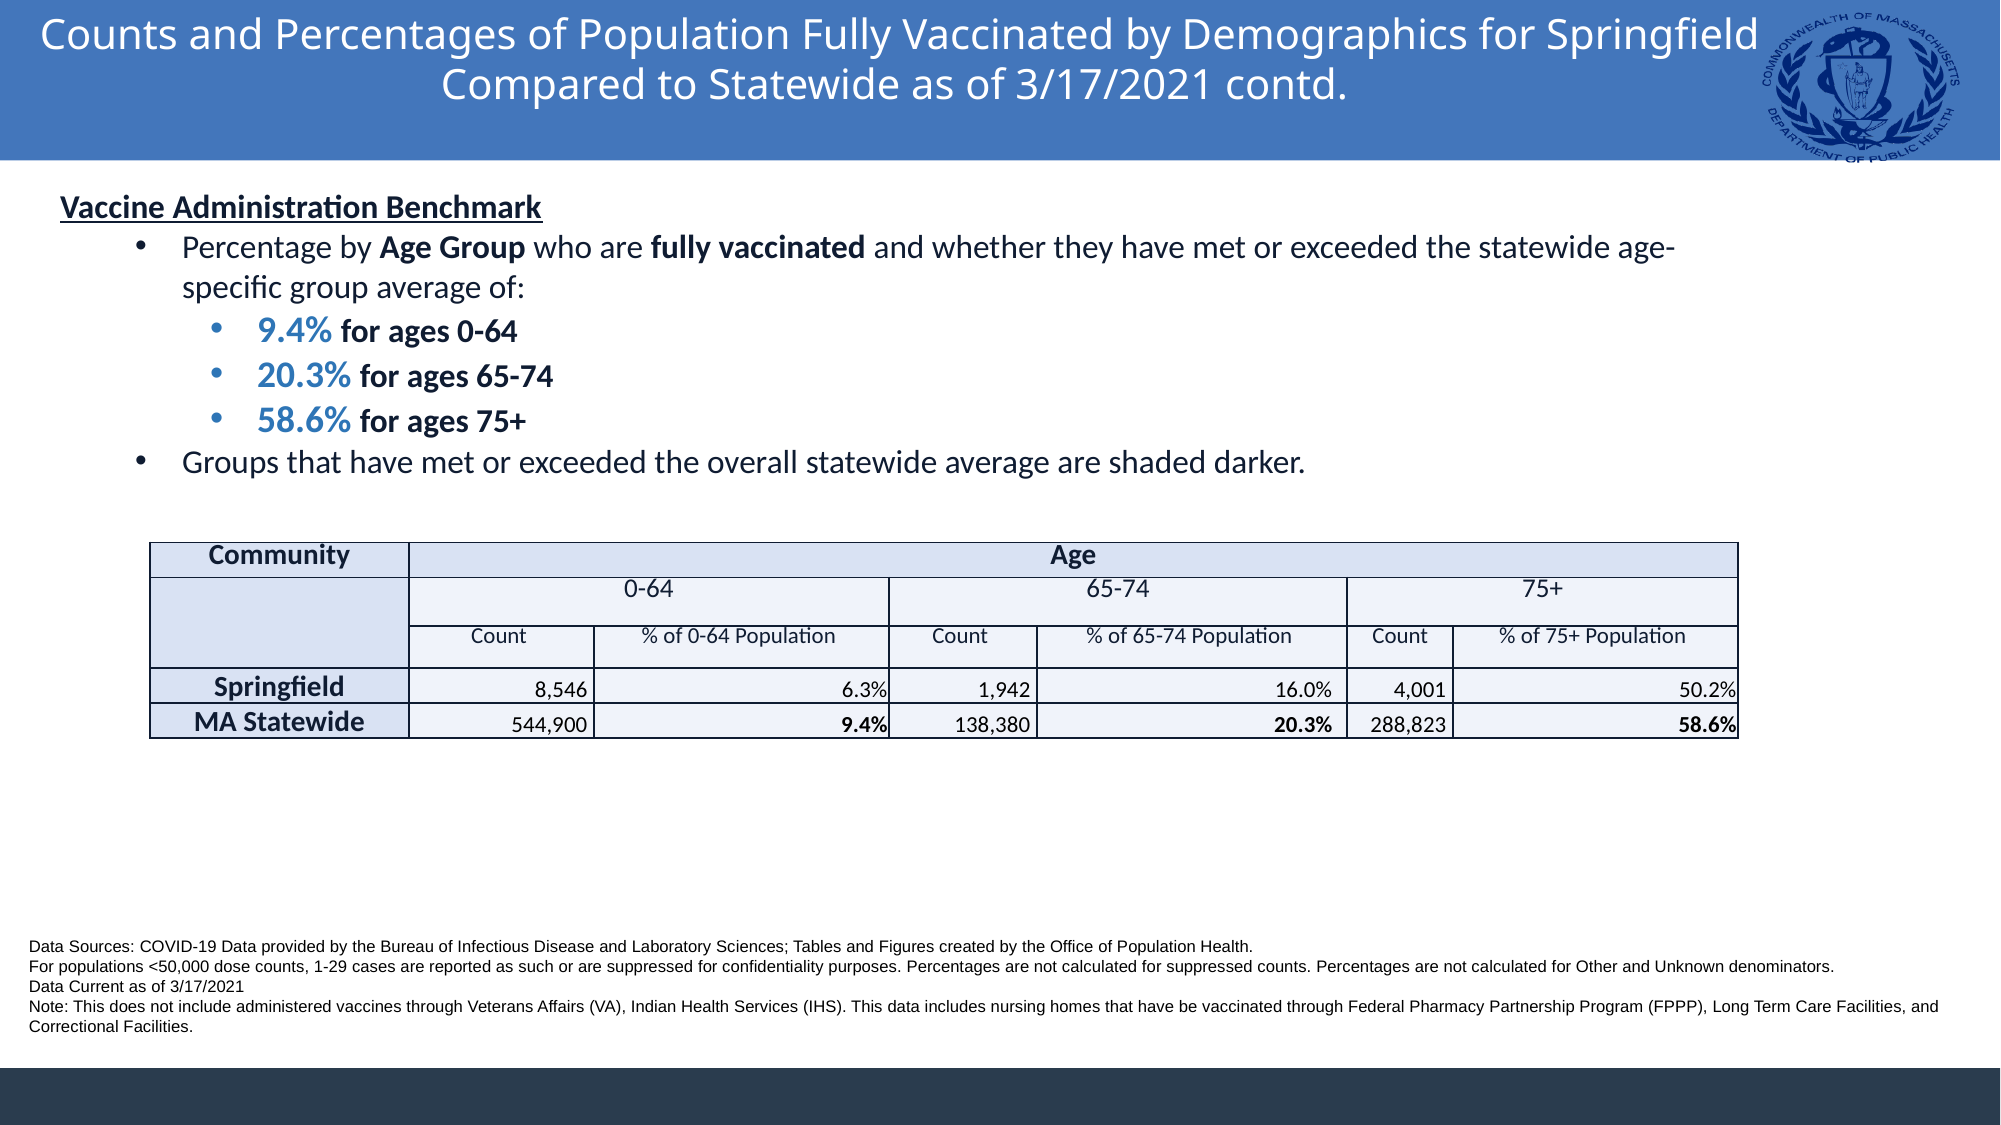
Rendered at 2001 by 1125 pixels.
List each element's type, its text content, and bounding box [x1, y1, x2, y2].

text_box Data Sources: COVID-19 Data provided by the Bureau of Infectious Disease and Laboratory Sciences; Tables and Figures created by the Office of Population Health. For populations <50,000 dose counts, 1-29 cases are reported as such or are suppressed for confidentiality purposes. Percentages are not calculated for suppressed counts. Percentages are not calculated for Other and Unknown denominators. Data Current as of 3/17/2021 Note: This does not include administered vaccines through Veterans Affairs (VA), Indian Health Services (IHS). This data includes nursing homes that have be vaccinated through Federal Pharmacy Partnership Program (FPPP), Long Term Care Facilities, and Correctional Facilities. [14, 928, 1998, 1044]
table_cell % of 0-64 Population [595, 627, 888, 667]
table_cell 50.2% [1454, 669, 1737, 702]
table_cell 75+ [1348, 578, 1737, 625]
title Counts and Percentages of Population Fully Vaccinated by Demographics for Springfield Compared to Statewide as of 3/17/2021 contd. [0, 0, 1800, 150]
text_box Vaccine Administration Benchmark Percentage by Age Group who are fully vaccinated and whether they have met or exceeded the statewide age-specific group average of: 9.4% for ages 0-64 20.3% for ages 65-74 58.6% for ages 75+ Groups that have met or exceeded the overall statewide average are shaded darker. [45, 177, 1775, 533]
picture [1760, 12, 1961, 163]
table_cell Count [410, 627, 593, 667]
table_cell 9.4% [595, 704, 888, 737]
table_header Community [151, 543, 408, 577]
table_cell 4,001 [1348, 669, 1452, 702]
table_cell 58.6% [1454, 704, 1737, 737]
table_cell 6.3% [595, 669, 888, 702]
table_header Age [410, 543, 1737, 577]
table_cell 8,546 [410, 669, 593, 702]
table_cell 0-64 [410, 578, 888, 625]
table_cell 65-74 [890, 578, 1346, 625]
table_cell 544,900 [410, 704, 593, 737]
table_cell MA Statewide [151, 704, 408, 737]
table_cell % of 65-74 Population [1038, 627, 1346, 667]
table_cell Count [1348, 627, 1452, 667]
table_cell [151, 578, 408, 667]
table_cell 20.3% [1038, 704, 1346, 737]
table_cell 138,380 [890, 704, 1036, 737]
table_cell 1,942 [890, 669, 1036, 702]
table_cell % of 75+ Population [1454, 627, 1737, 667]
table_cell 288,823 [1348, 704, 1452, 737]
table_cell Count [890, 627, 1036, 667]
table_cell Springfield [151, 669, 408, 702]
table_cell 16.0% [1038, 669, 1346, 702]
